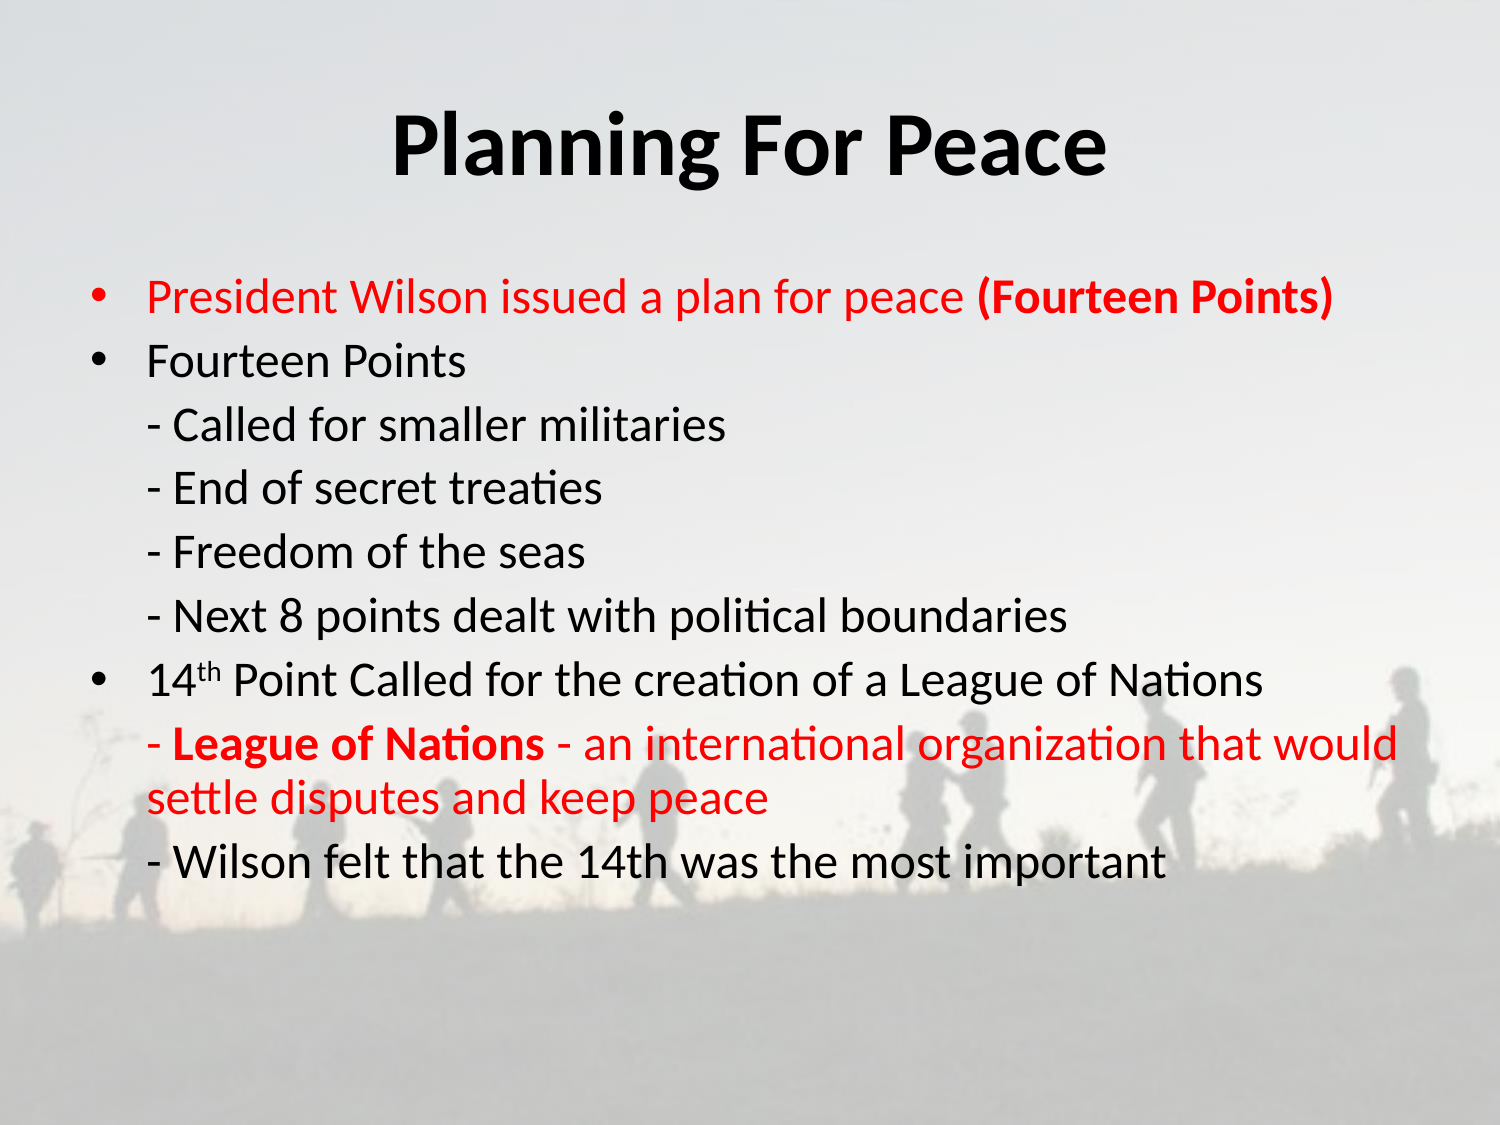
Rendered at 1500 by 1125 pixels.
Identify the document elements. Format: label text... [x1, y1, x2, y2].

list President Wilson issued a plan for peace (Fourteen Points) Fourteen Points - Called for smaller militaries - End of secret treaties - Freedom of the seas - Next 8 points dealt with political boundaries 14th Point Called for the creation of a League of Nations - League of Nations - an international organization that would settle disputes and keep peace - Wilson felt that the 14th was the most important [75, 262, 1425, 1005]
picture [0, 0, 1500, 1125]
title Planning For Peace [75, 45, 1425, 233]
